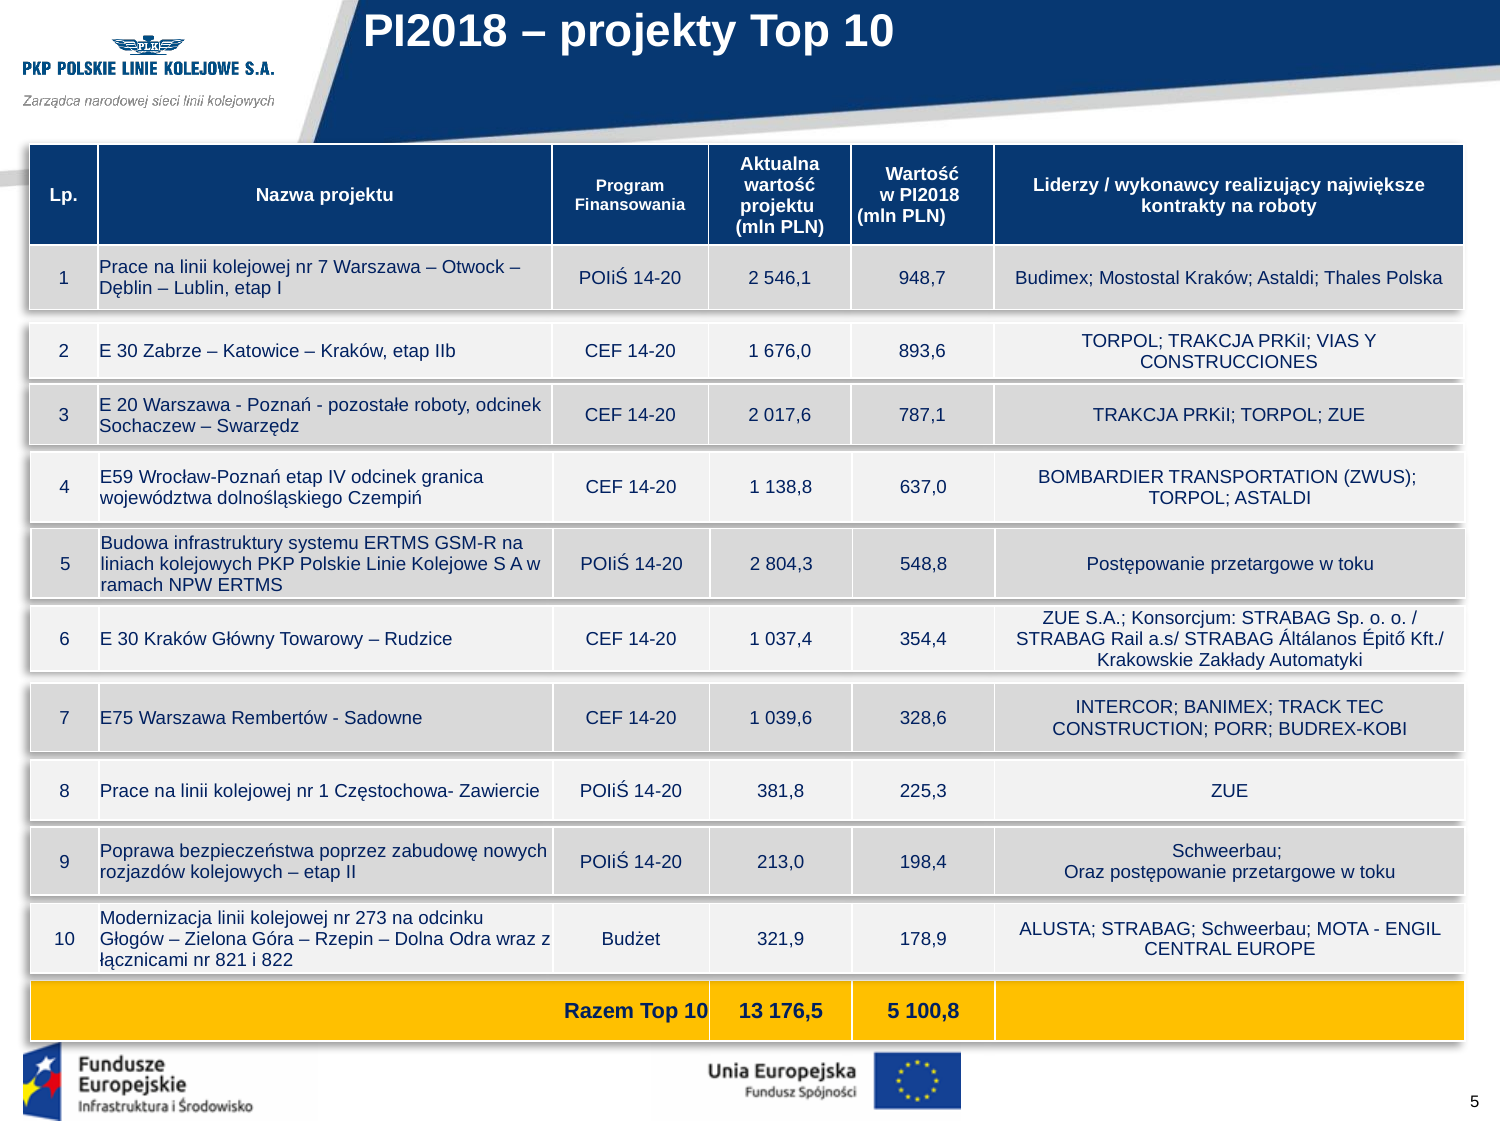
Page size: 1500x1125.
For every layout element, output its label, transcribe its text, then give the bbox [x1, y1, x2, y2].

table_header 328,6 [853, 684, 994, 751]
table_header 321,9 [710, 904, 851, 972]
table_header 178,9 [853, 904, 994, 972]
table_header TORPOL; TRAKCJA PRKiI; VIAS Y CONSTRUCCIONES [995, 324, 1463, 377]
table_header CEF 14-20 [554, 453, 709, 521]
table_header 7 [31, 684, 98, 751]
table_header 1 037,4 [710, 607, 851, 670]
table_header Program Finansowania [553, 145, 708, 244]
table_cell 1 [30, 246, 97, 309]
table_header E 20 Warszawa - Poznań - pozostałe roboty, odcinek Sochaczew – Swarzędz [99, 385, 551, 444]
table_header 787,1 [852, 385, 993, 444]
table_header 2 017,6 [709, 385, 850, 444]
table_header 5 100,8 [853, 984, 994, 1040]
table_header 10 [31, 904, 98, 972]
table_cell Prace na linii kolejowej nr 7 Warszawa – Otwock – Dęblin – Lublin, etap I [99, 246, 551, 309]
table_header 198,4 [853, 828, 994, 894]
table_header E59 Wrocław-Poznań etap IV odcinek granica województwa dolnośląskiego Czempiń [100, 453, 552, 521]
table_header Schweerbau; Oraz postępowanie przetargowe w toku [995, 828, 1464, 894]
table_header 13 176,5 [710, 984, 851, 1040]
table_header 6 [31, 607, 98, 670]
table_header Razem Top 10 [31, 984, 709, 1040]
table_header POIiŚ 14-20 [554, 828, 709, 894]
table_header 893,6 [852, 324, 993, 377]
table_header Lp. [30, 145, 97, 244]
table_cell 2 546,1 [709, 246, 850, 309]
table_header Aktualna wartość projektu (mln PLN) [709, 145, 850, 244]
table_header 354,4 [853, 607, 994, 670]
table_header Liderzy / wykonawcy realizujący największe kontrakty na roboty [995, 145, 1463, 244]
table_header 2 804,3 [711, 529, 852, 597]
table_cell Budimex; Mostostal Kraków; Astaldi; Thales Polska [995, 246, 1463, 309]
table_header Nazwa projektu [99, 145, 551, 244]
table_header Modernizacja linii kolejowej nr 273 na odcinku Głogów – Zielona Góra – Rzepin – Dolna Odra wraz z łącznicami nr 821 i 822 [100, 904, 552, 972]
table_header 5 [32, 529, 98, 597]
table_header ZUE S.A.; Konsorcjum: STRABAG Sp. o. o. / STRABAG Rail a.s/ STRABAG Áltálanos Épitő Kft./ Krakowskie Zakłady Automatyki [995, 607, 1464, 670]
table_header 2 [30, 324, 97, 377]
table_header Poprawa bezpieczeństwa poprzez zabudowę nowych rozjazdów kolejowych – etap II [100, 828, 552, 894]
table_header [996, 981, 1464, 1040]
table_header ZUE [995, 761, 1464, 819]
picture [0, 0, 1500, 197]
table_header Postępowanie przetargowe w toku [996, 529, 1465, 597]
table_header Budowa infrastruktury systemu ERTMS GSM-R na liniach kolejowych PKP Polskie Linie Kolejowe S A w ramach NPW ERTMS [100, 529, 552, 597]
table_header 1 676,0 [709, 324, 850, 377]
table_header CEF 14-20 [553, 324, 708, 377]
table_header 381,8 [710, 761, 851, 819]
table_header 8 [31, 761, 98, 819]
table_header POIiŚ 14-20 [554, 761, 709, 819]
table_header E75 Warszawa Rembertów - Sadowne [100, 684, 552, 751]
table_header ALUSTA; STRABAG; Schweerbau; MOTA - ENGIL CENTRAL EUROPE [995, 904, 1464, 972]
table_header POIiŚ 14-20 [554, 529, 709, 597]
table_header 1 138,8 [710, 453, 851, 521]
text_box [23, 1042, 961, 1121]
title PI2018 – projekty Top 10 [348, 0, 1500, 115]
table_header 548,8 [853, 529, 994, 597]
table_header E 30 Zabrze – Katowice – Kraków, etap IIb [99, 324, 551, 377]
table_header E 30 Kraków Główny Towarowy – Rudzice [100, 607, 552, 670]
table_header 637,0 [853, 453, 994, 521]
table_header 4 [31, 453, 98, 521]
table_header INTERCOR; BANIMEX; TRACK TEC CONSTRUCTION; PORR; BUDREX-KOBI [995, 684, 1464, 751]
table_header 9 [31, 828, 98, 894]
table_header TRAKCJA PRKiI; TORPOL; ZUE [995, 385, 1463, 444]
table_cell POIiŚ 14-20 [553, 246, 708, 309]
table_header Budżet [554, 904, 709, 972]
table_header BOMBARDIER TRANSPORTATION (ZWUS); TORPOL; ASTALDI [995, 453, 1464, 521]
table_header Wartość w PI2018 (mln PLN) [852, 145, 993, 244]
slide_number 5 [1144, 1082, 1495, 1119]
table_header 213,0 [710, 828, 851, 894]
table_header 1 039,6 [710, 684, 851, 751]
table_header Prace na linii kolejowej nr 1 Częstochowa- Zawiercie [100, 761, 552, 819]
table_header CEF 14-20 [553, 385, 708, 444]
table_cell 948,7 [852, 246, 993, 309]
table_header CEF 14-20 [554, 607, 709, 670]
table_header 225,3 [853, 761, 994, 819]
table_header 3 [30, 385, 97, 444]
table_header CEF 14-20 [554, 684, 709, 751]
